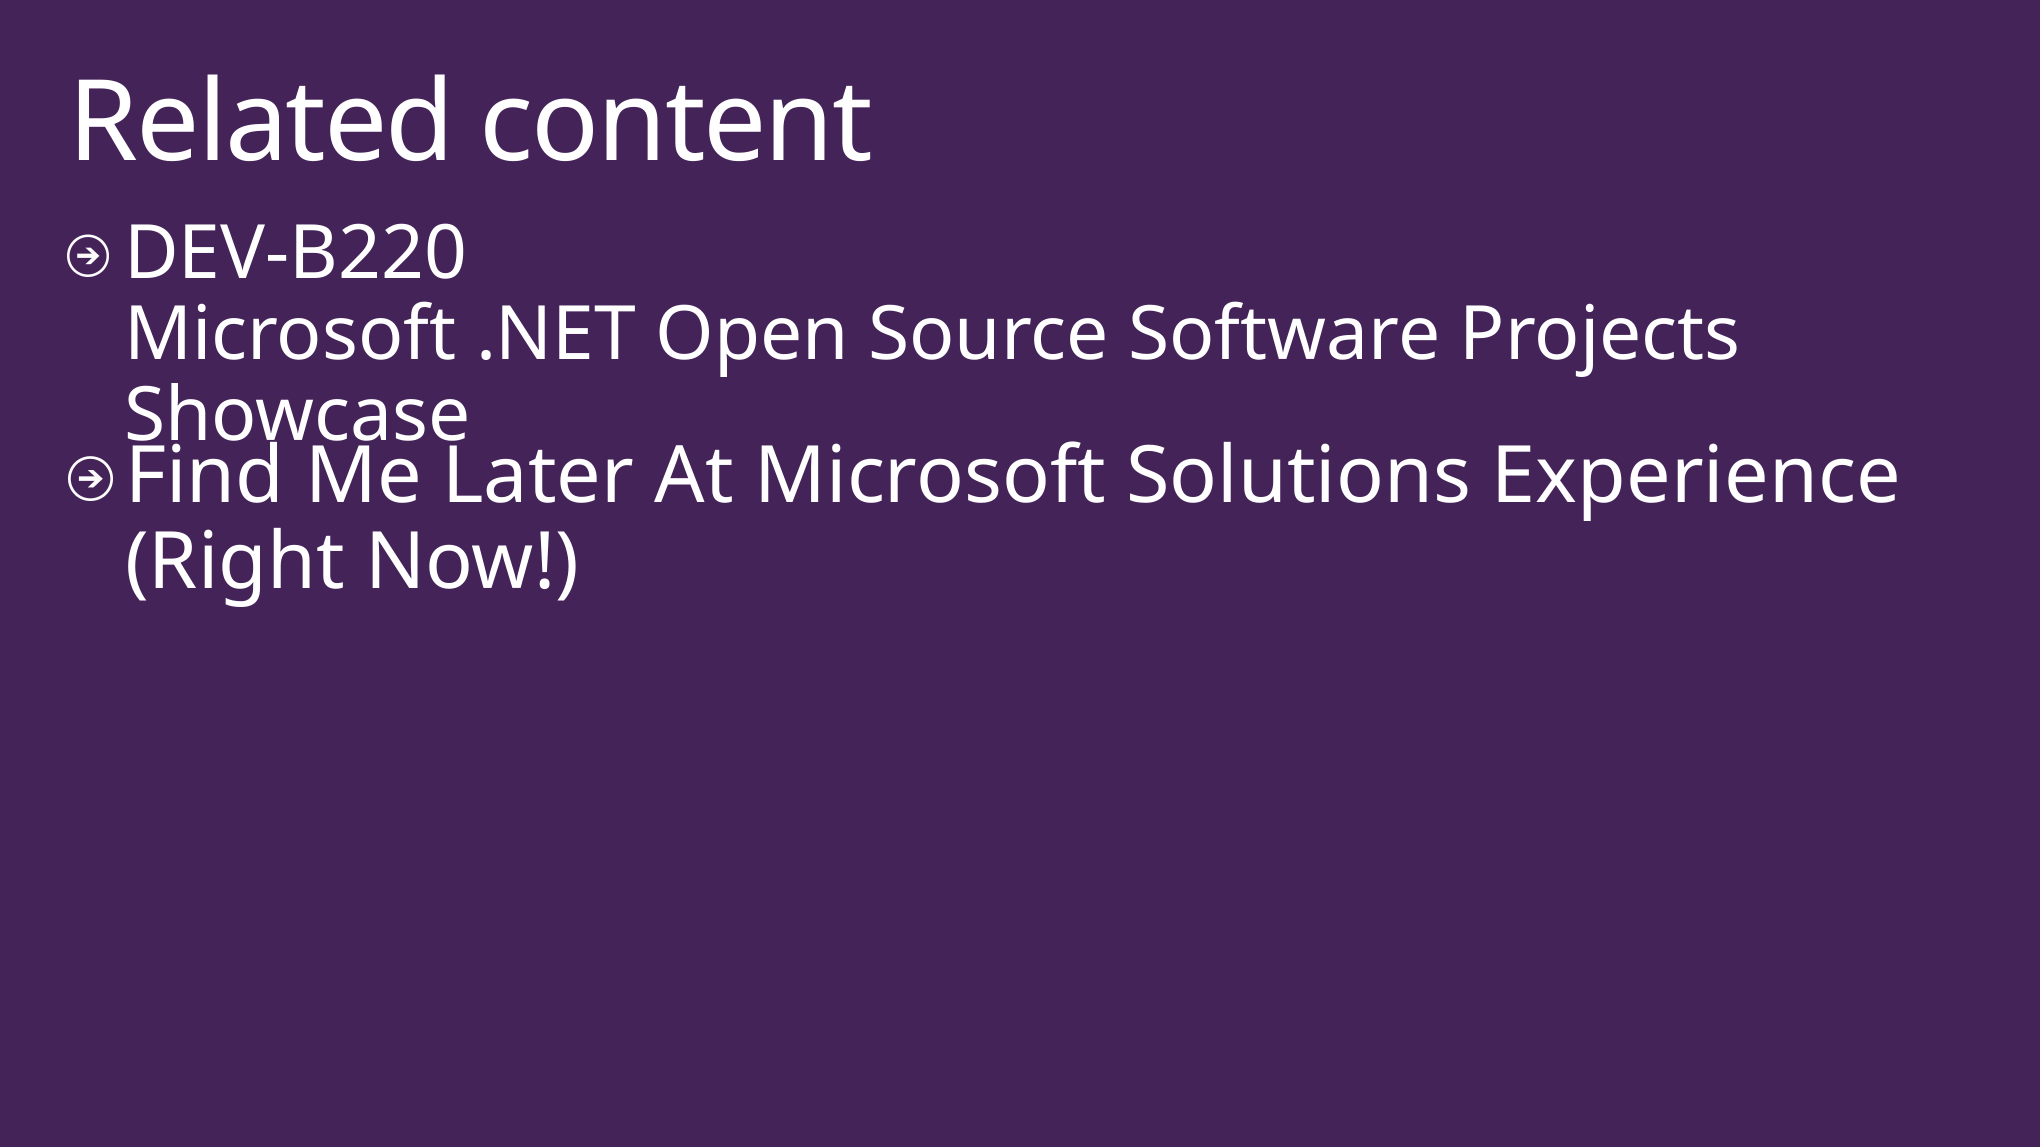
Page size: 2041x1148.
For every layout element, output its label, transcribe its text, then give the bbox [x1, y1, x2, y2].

title Related content [45, 48, 1996, 199]
text_box Find Me Later At Microsoft Solutions Experience (Right Now!) [45, 419, 2025, 621]
list DEV-B220 Microsoft .NET Open Source Software Projects Showcase [43, 198, 2024, 393]
picture [67, 223, 121, 277]
picture [68, 444, 125, 501]
